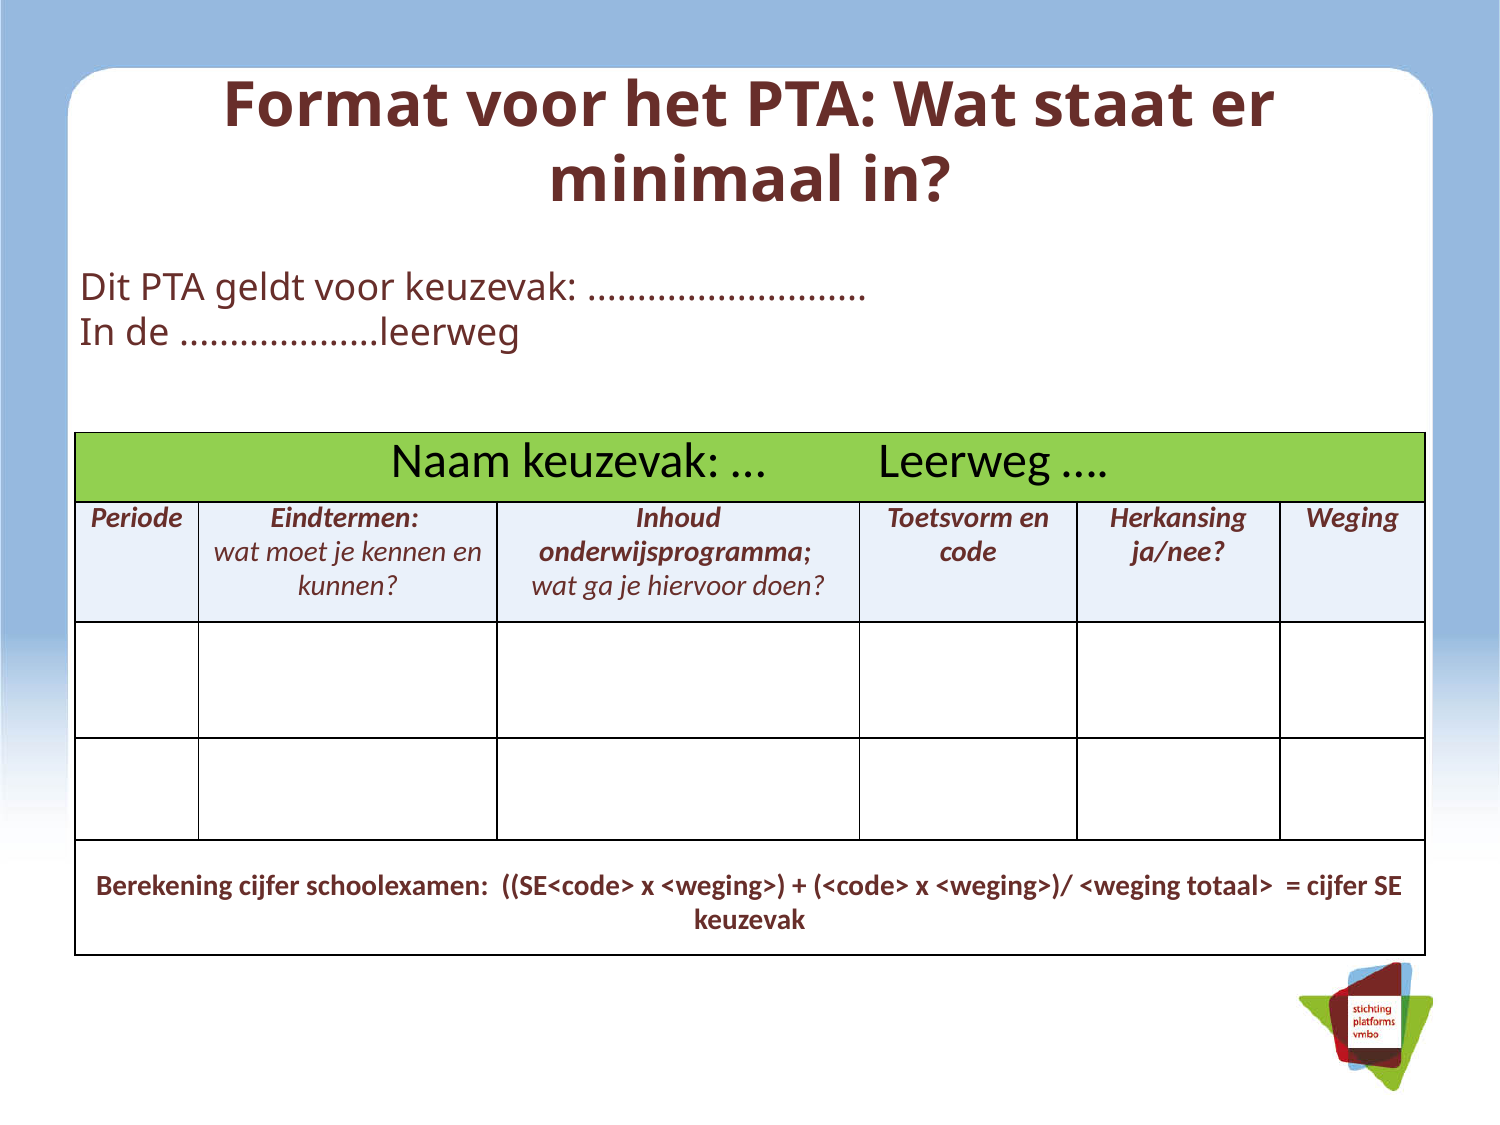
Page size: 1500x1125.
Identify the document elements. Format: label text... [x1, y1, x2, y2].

table_cell [498, 623, 859, 737]
table_cell Toetsvorm en code [860, 503, 1076, 621]
table_cell Weging [1281, 503, 1424, 621]
table_cell [1281, 739, 1424, 839]
table_cell [1281, 623, 1424, 737]
table_cell [1078, 623, 1279, 737]
table_cell [199, 623, 496, 737]
table_cell Eindtermen: wat moet je kennen en kunnen? [199, 503, 496, 621]
table_cell Inhoud onderwijsprogramma; wat ga je hiervoor doen? [498, 503, 859, 621]
table_cell [76, 623, 198, 737]
table_cell Berekening cijfer schoolexamen: ((SE<code> x <weging>) + (<code> x <weging>)/ <weging totaal> = cijfer SE keuzevak [76, 841, 1424, 954]
picture [0, 0, 1500, 1125]
table_cell [1078, 739, 1279, 839]
table_cell [76, 739, 198, 839]
table_cell [860, 739, 1076, 839]
text_box Dit PTA geldt voor keuzevak: ............................ In de ....................leerweg [64, 255, 1436, 360]
table_cell Herkansing ja/nee? [1078, 503, 1279, 621]
table_cell [860, 623, 1076, 737]
title Format voor het PTA: Wat staat er minimaal in? [75, 45, 1425, 233]
table_header Naam keuzevak: … Leerweg …. [76, 433, 1424, 501]
table_cell [199, 739, 496, 839]
table_cell [498, 739, 859, 839]
table_cell Periode [76, 503, 198, 621]
